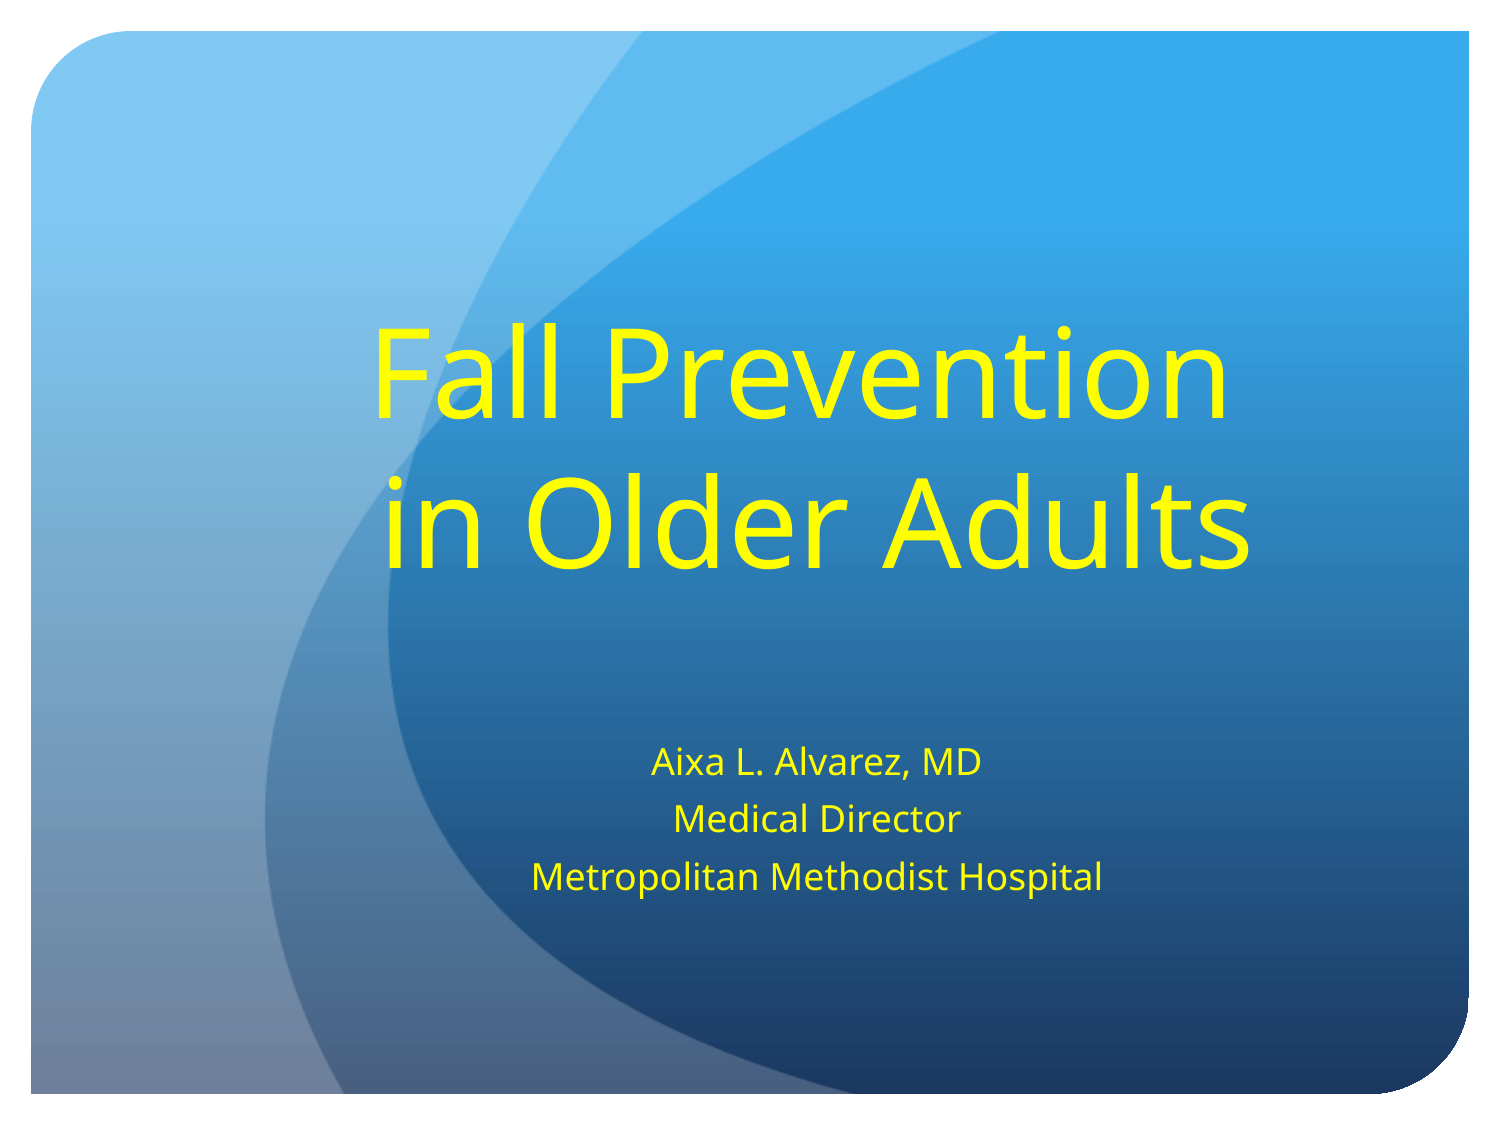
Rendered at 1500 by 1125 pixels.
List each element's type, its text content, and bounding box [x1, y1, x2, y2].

title Fall Prevention in Older Adults [262, 145, 1372, 601]
picture [25, 30, 1474, 1095]
subtitle Aixa L. Alvarez, MD Medical Director Metropolitan Methodist Hospital [262, 730, 1372, 1018]
